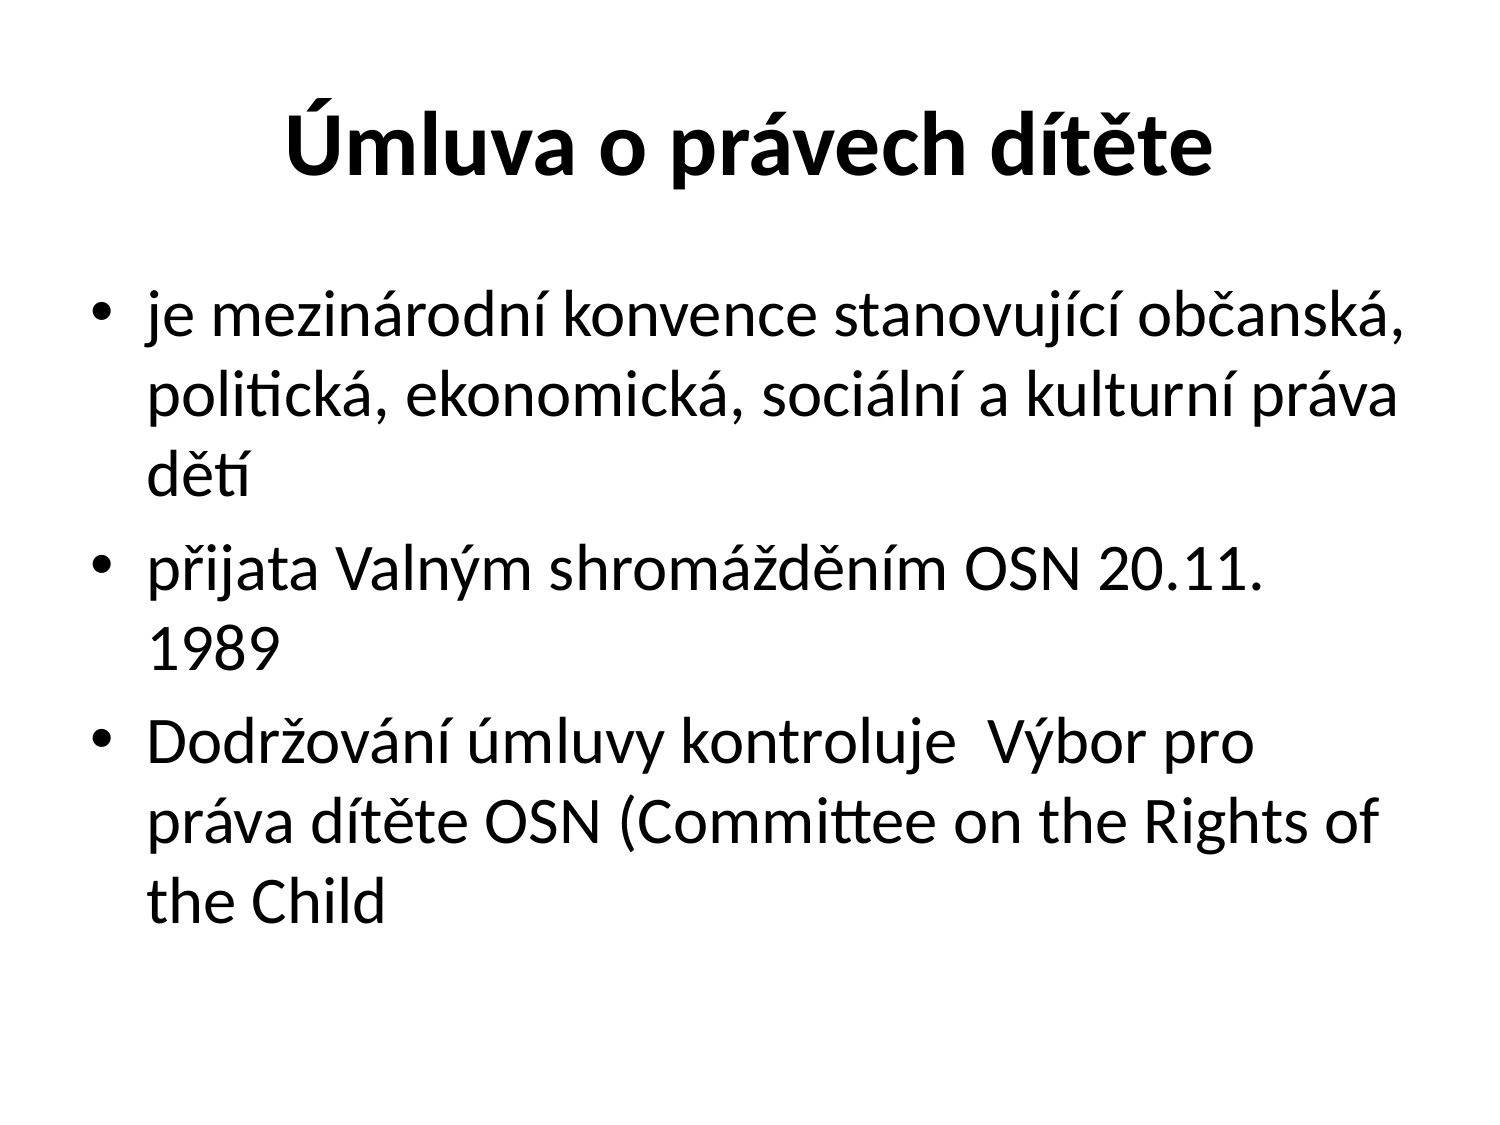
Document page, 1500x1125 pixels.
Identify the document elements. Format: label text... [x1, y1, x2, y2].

list je mezinárodní konvence stanovující občanská, politická, ekonomická, sociální a kulturní práva dětí přijata Valným shromážděním OSN 20.11. 1989 Dodržování úmluvy kontroluje Výbor pro práva dítěte OSN (Committee on the Rights of the Child [75, 262, 1425, 1005]
title Úmluva o právech dítěte [75, 45, 1425, 233]
